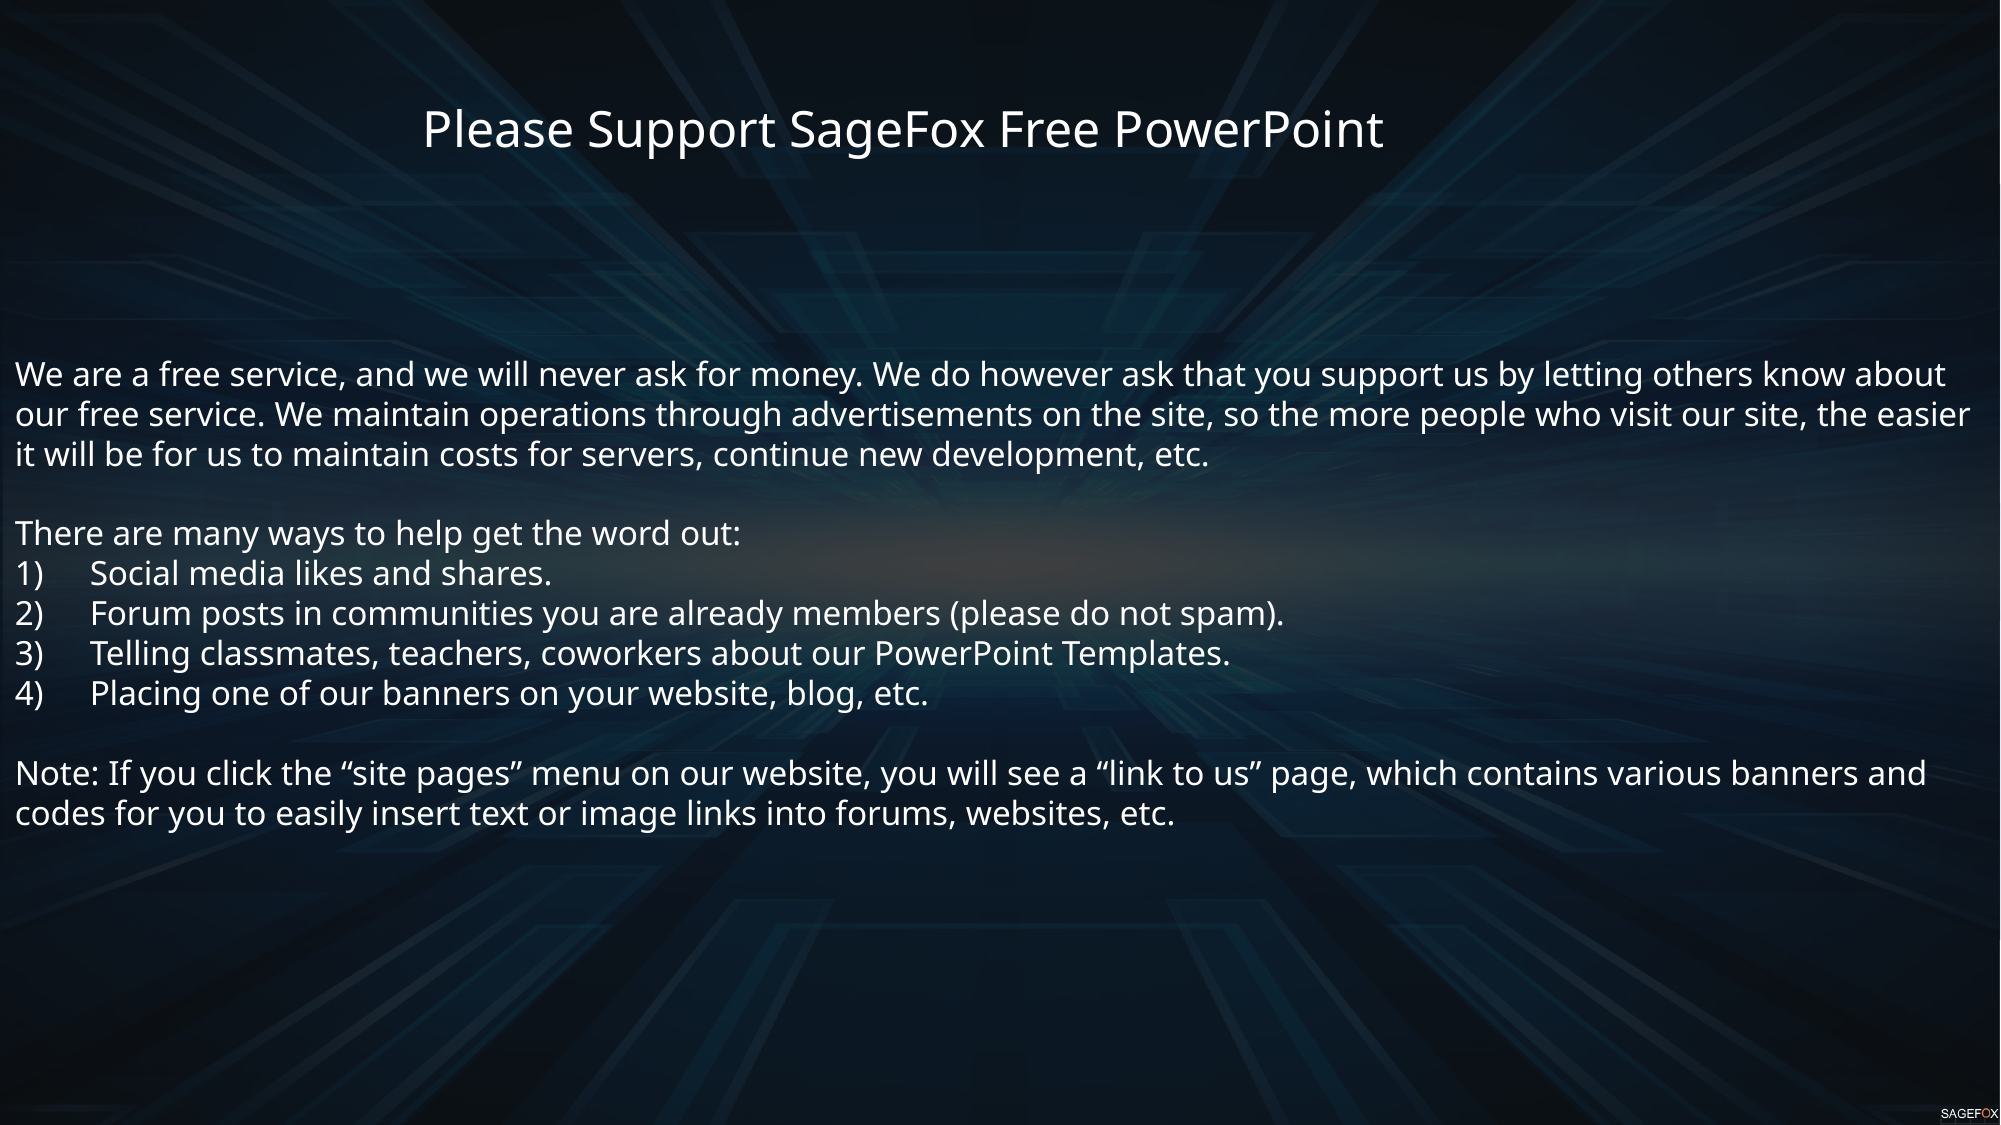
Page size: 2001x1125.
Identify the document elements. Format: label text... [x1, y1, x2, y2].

title Please Support SageFox Free PowerPoint [363, 72, 1444, 190]
text_box We are a free service, and we will never ask for money. We do however ask that you support us by letting others know about our free service. We maintain operations through advertisements on the site, so the more people who visit our site, the easier it will be for us to maintain costs for servers, continue new development, etc. There are many ways to help get the word out: Social media likes and shares. Forum posts in communities you are already members (please do not spam). Telling classmates, teachers, coworkers about our PowerPoint Templates. Placing one of our banners on your website, blog, etc. Note: If you click the “site pages” menu on our website, you will see a “link to us” page, which contains various banners and codes for you to easily insert text or image links into forums, websites, etc. [0, 0, 2000, 1125]
